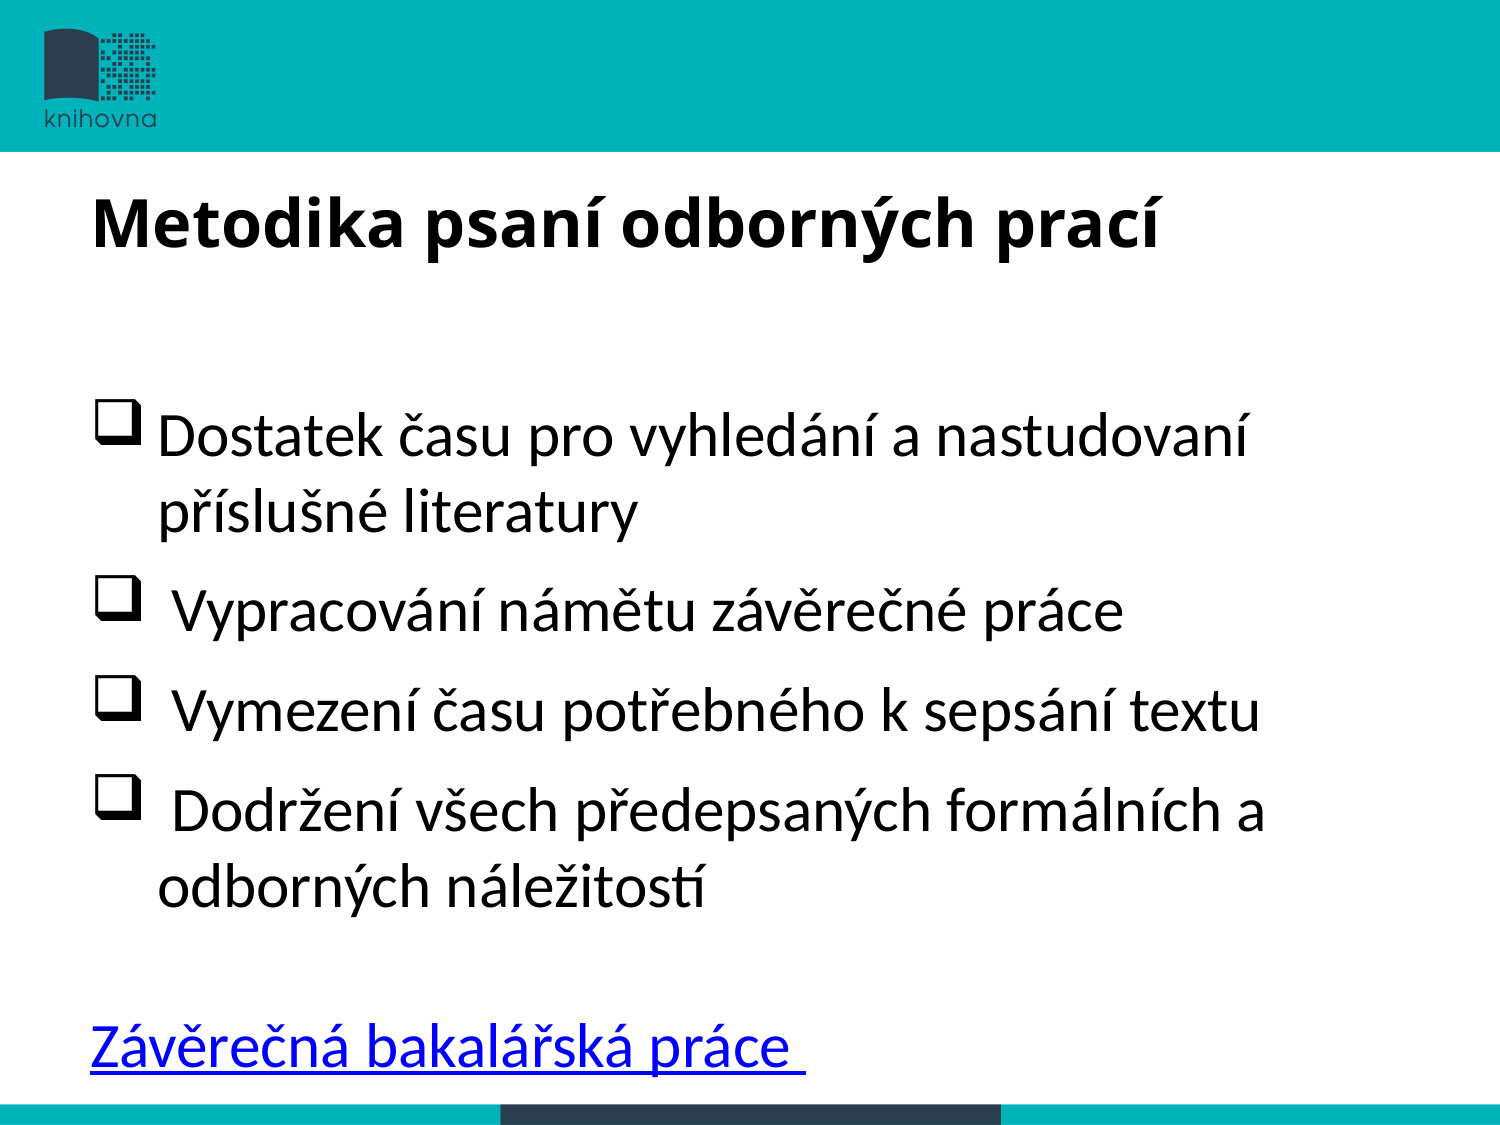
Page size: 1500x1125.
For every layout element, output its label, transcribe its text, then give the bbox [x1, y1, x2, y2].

title Metodika psaní odborných prací [75, 184, 1425, 338]
list Dostatek času pro vyhledání a nastudovaní příslušné literatury Vypracování námětu závěrečné práce Vymezení času potřebného k sepsání textu Dodržení všech předepsaných formálních a odborných náležitostí Závěrečná bakalářská práce [75, 385, 1425, 1094]
picture [0, 0, 1500, 1125]
